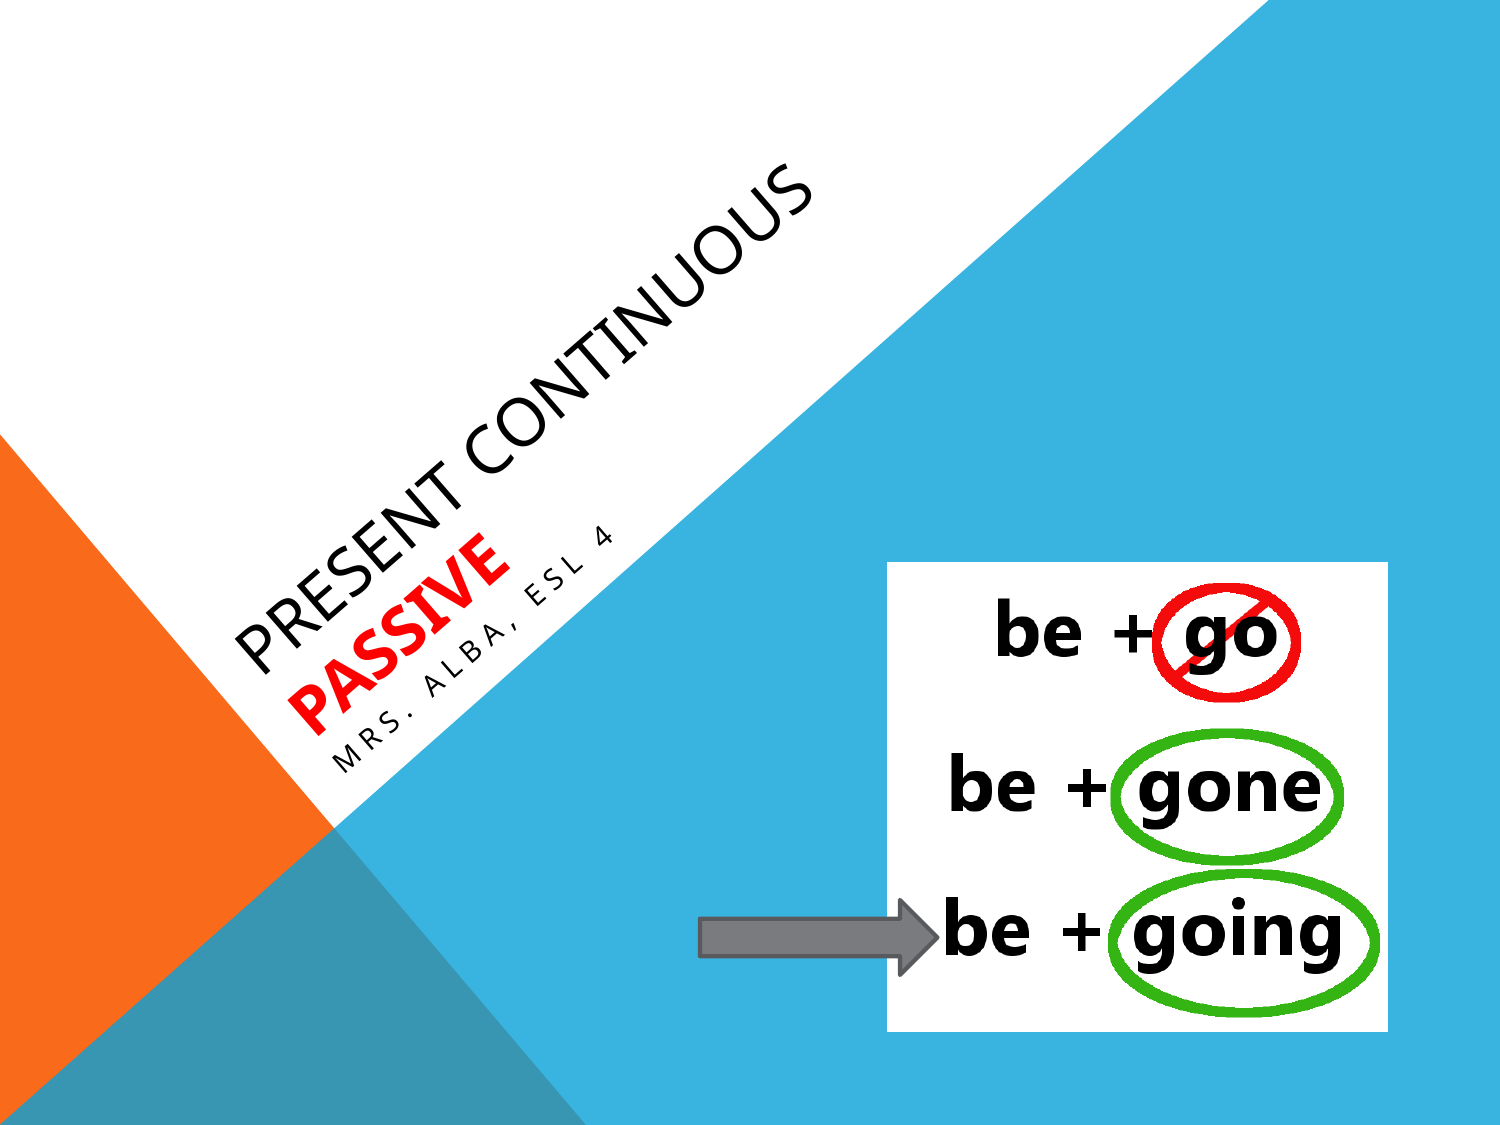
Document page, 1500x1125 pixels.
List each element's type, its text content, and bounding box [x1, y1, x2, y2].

picture [887, 562, 1388, 1032]
title Present continuous passive [182, 4, 1012, 761]
subtitle Mrs. Alba, esl 4 [312, 61, 1154, 804]
text_box [697, 916, 882, 959]
